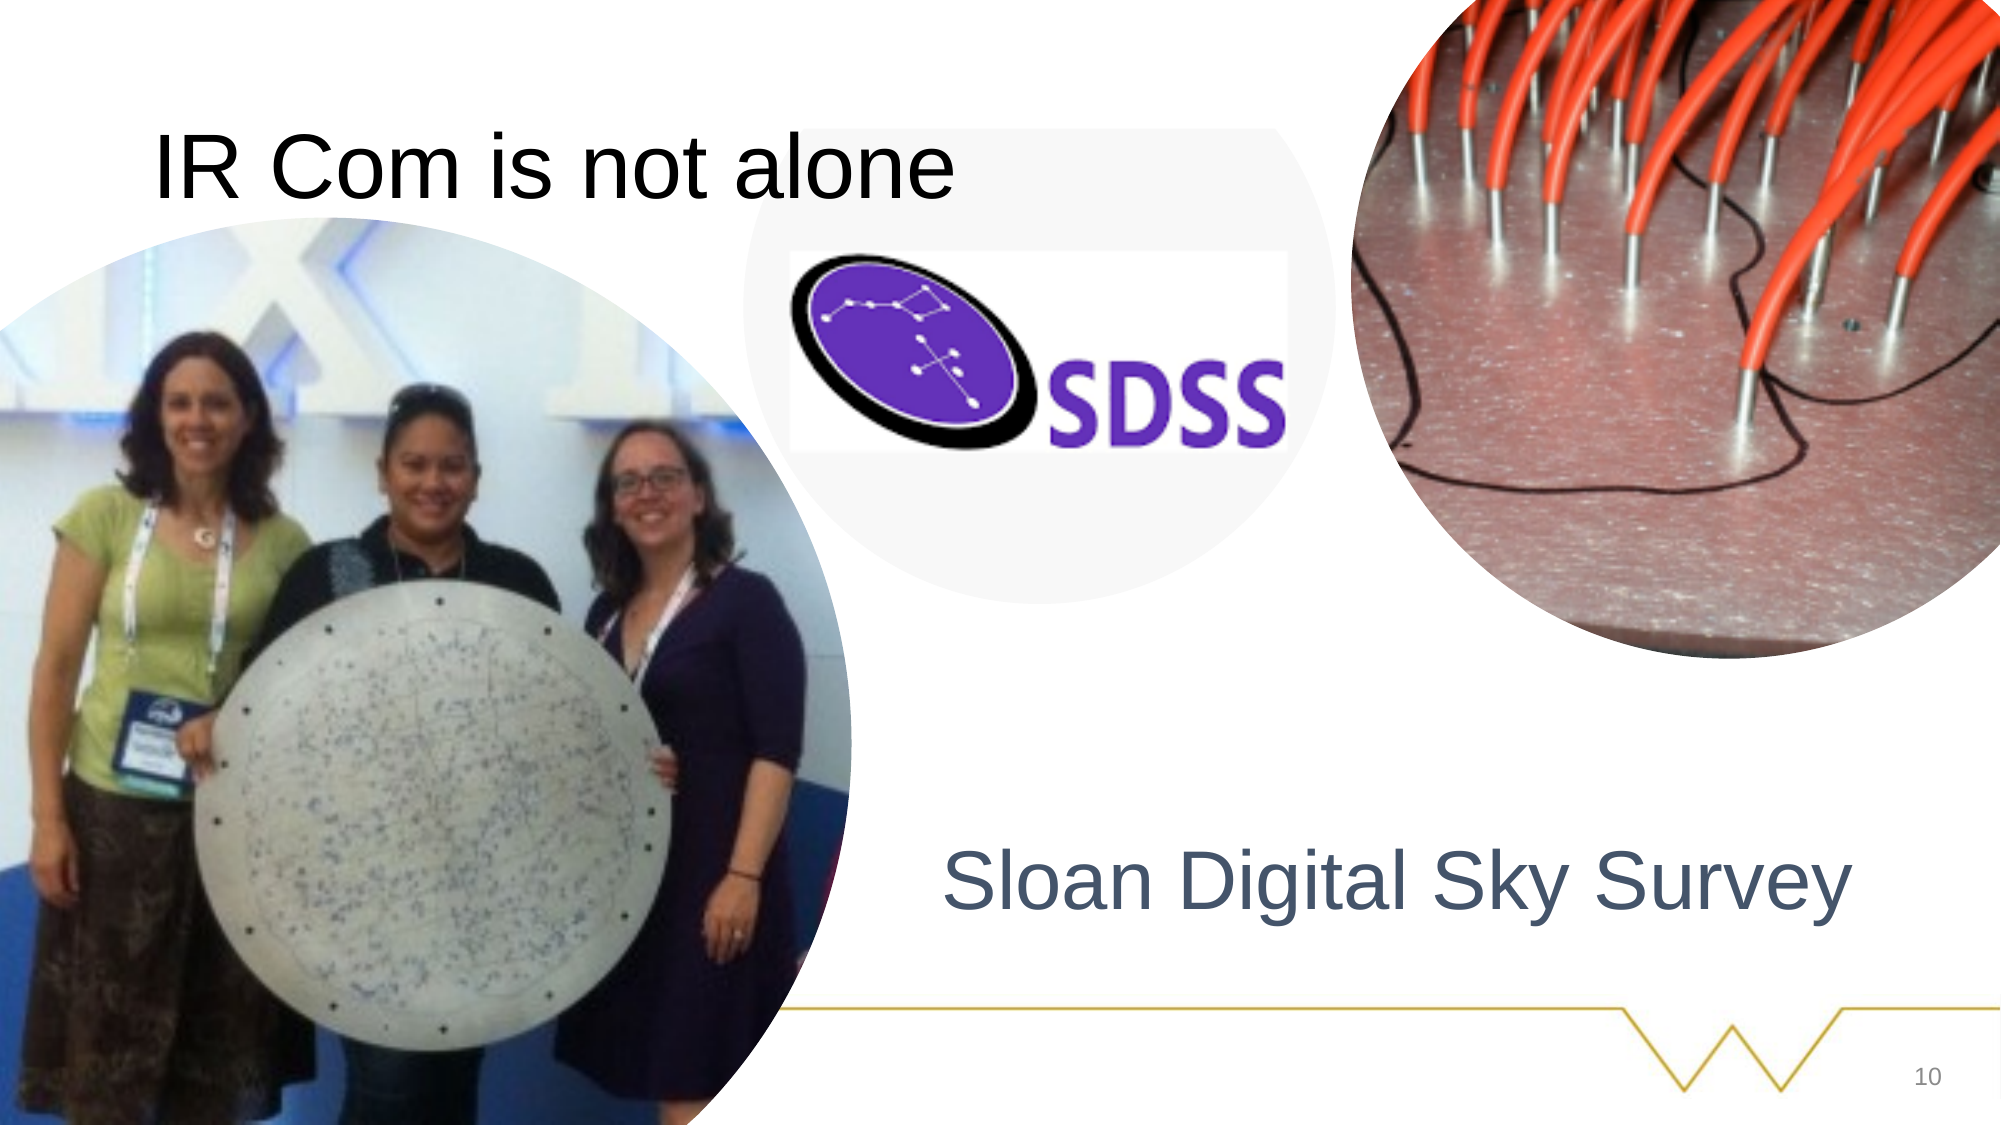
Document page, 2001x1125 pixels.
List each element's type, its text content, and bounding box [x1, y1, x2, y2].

slide_number 10 [1851, 1045, 1958, 1106]
title Sloan Digital Sky Survey [907, 829, 1869, 1021]
picture [0, 128, 2001, 1125]
text_box IR Com is not alone [137, 59, 1351, 278]
picture [1351, 0, 2000, 659]
